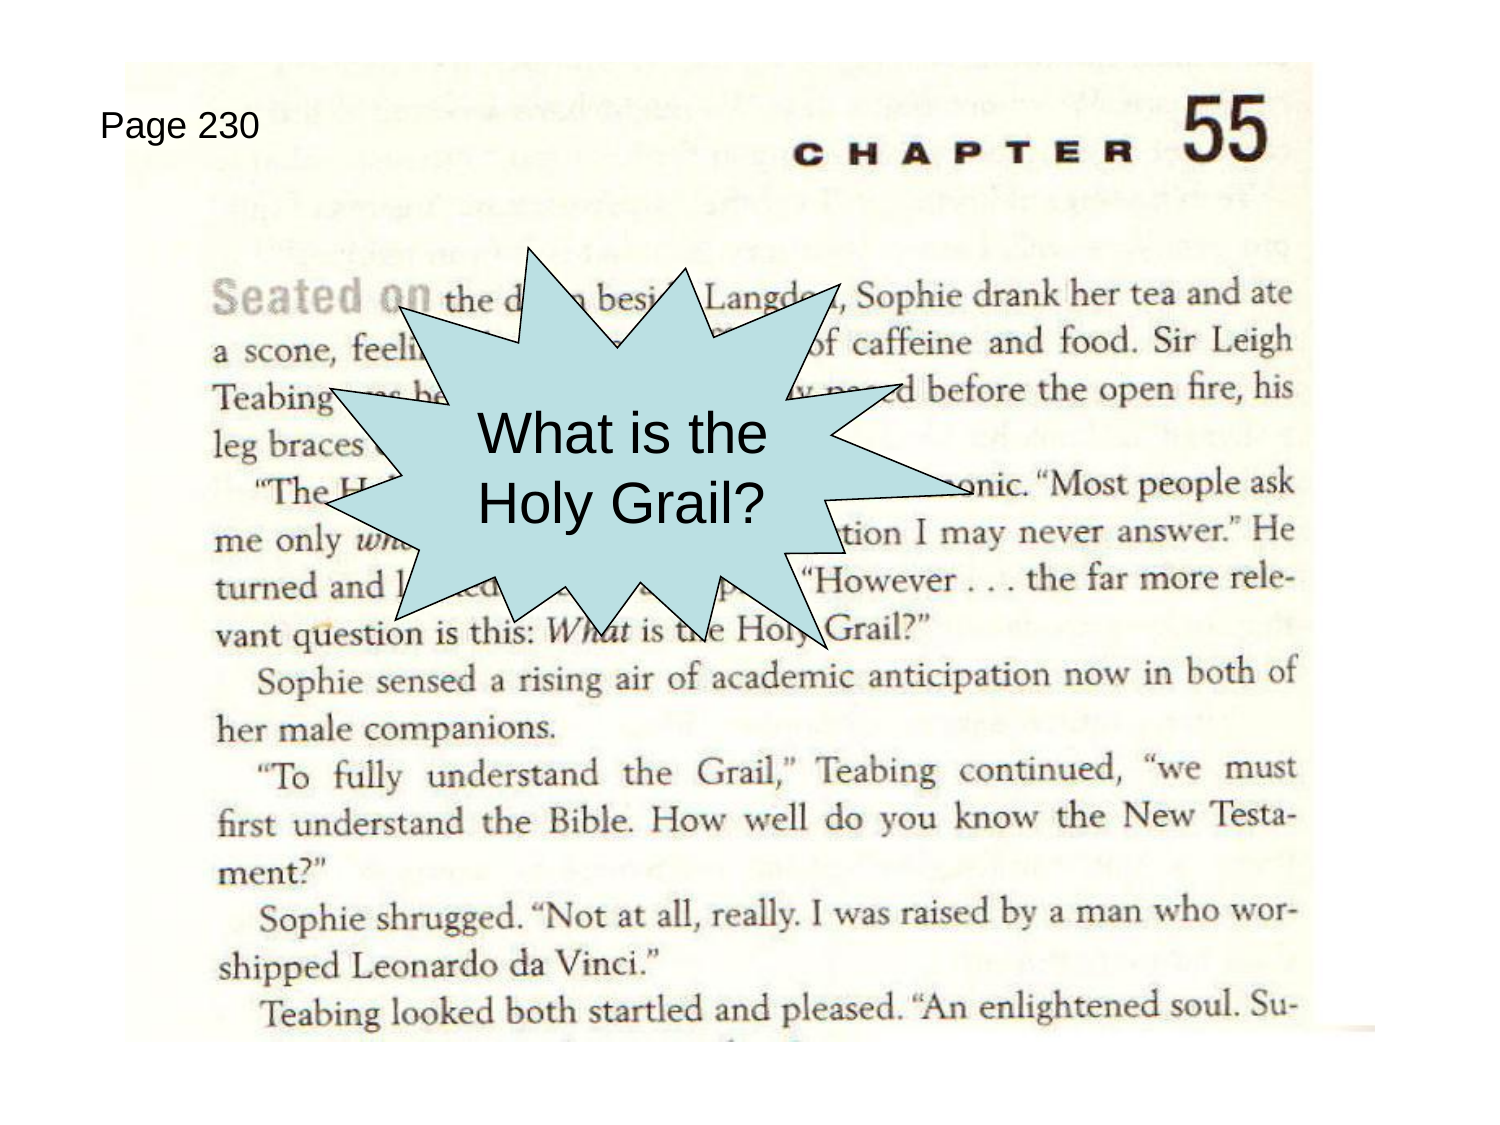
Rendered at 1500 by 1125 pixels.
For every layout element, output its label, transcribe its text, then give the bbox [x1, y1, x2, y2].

picture [124, 62, 1376, 1043]
text_box Page 230 [85, 93, 119, 154]
